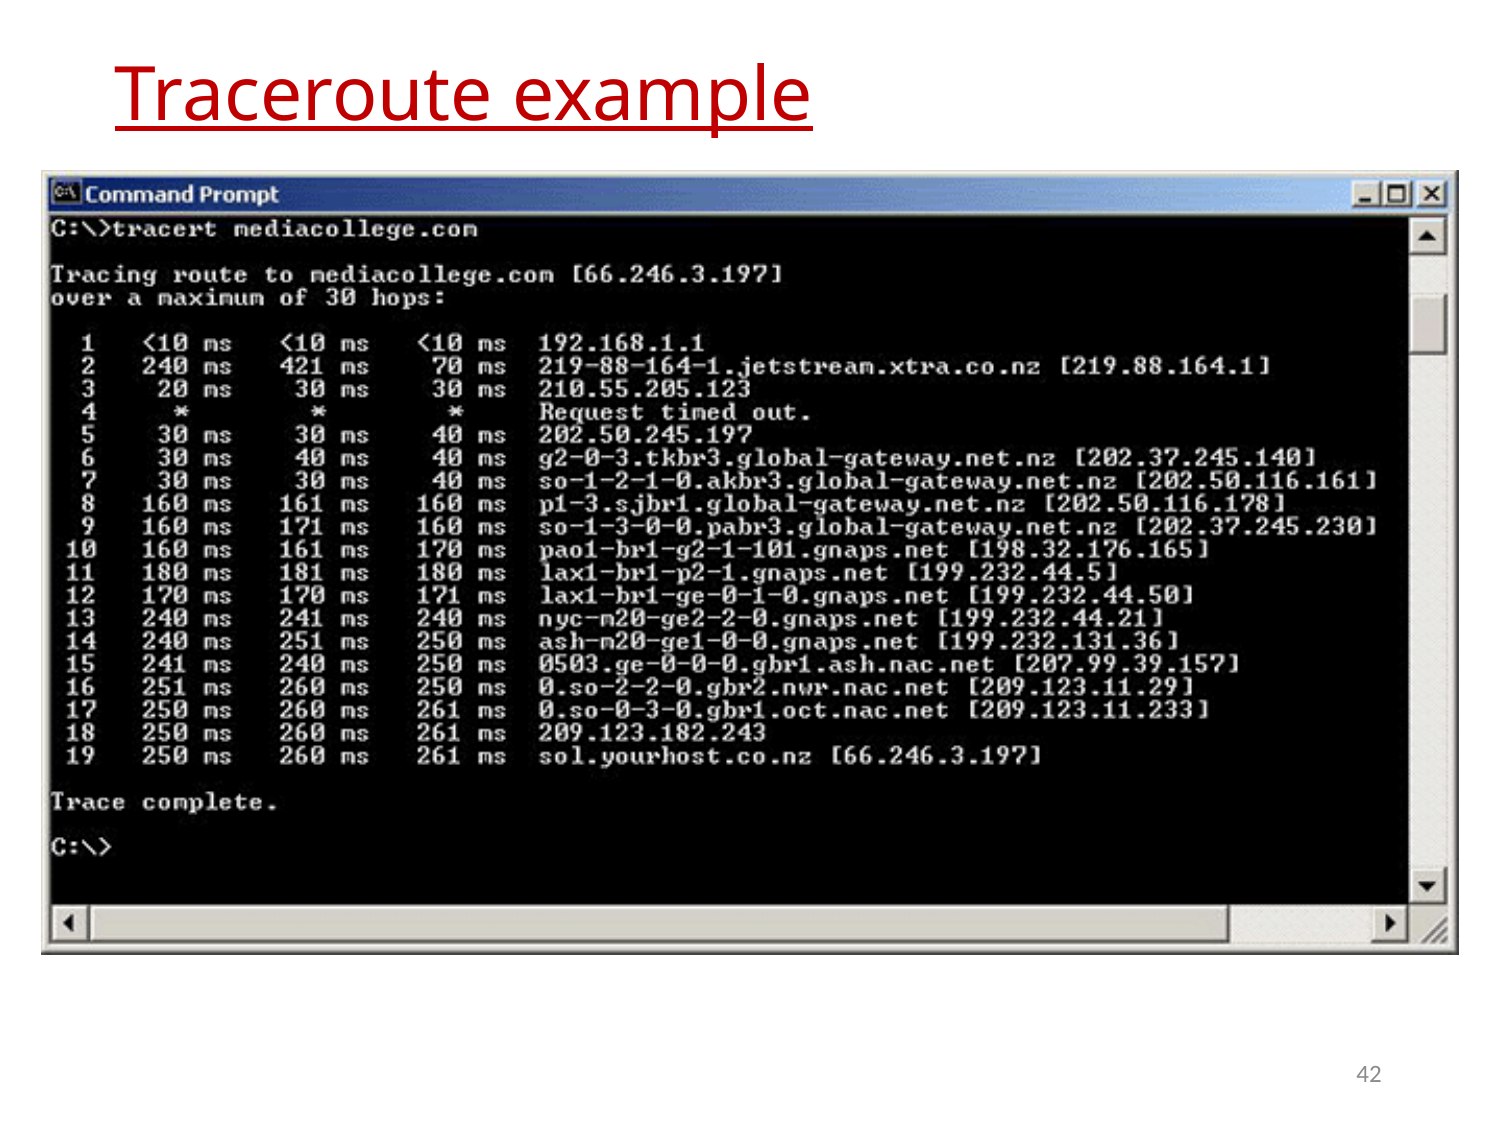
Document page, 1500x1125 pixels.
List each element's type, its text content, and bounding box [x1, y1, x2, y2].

text_box Traceroute example [100, 48, 1459, 135]
slide_number 42 [1059, 1042, 1397, 1103]
picture [41, 170, 1459, 955]
